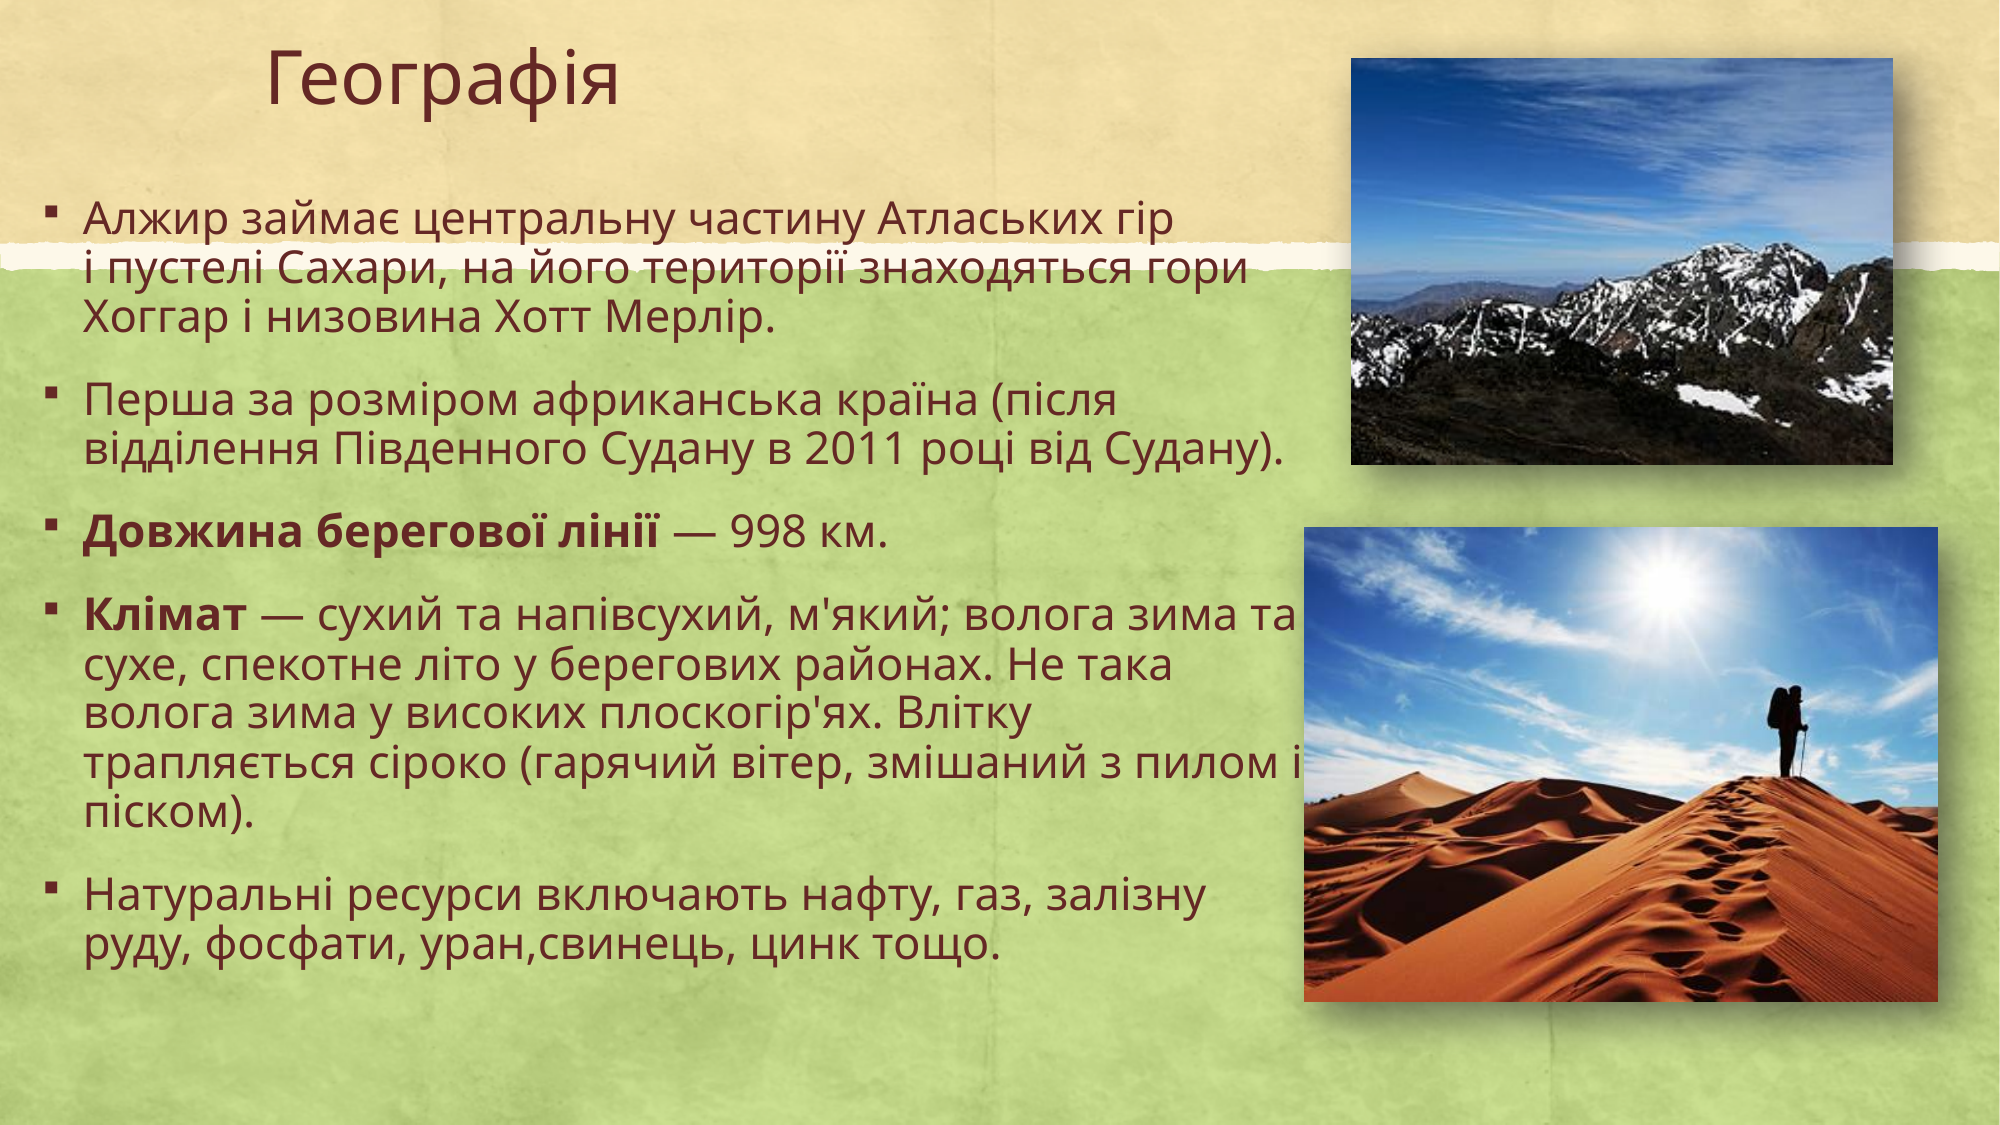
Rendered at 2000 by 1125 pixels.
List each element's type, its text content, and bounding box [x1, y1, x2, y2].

picture [1303, 526, 1938, 1003]
list Алжир займає центральну частину Атлаських гір і пустелі Сахари, на його території знаходяться гори Хоггар і низовина Хотт Мерлір. Перша за розміром африканська країна (після відділення Південного Судану в 2011 році від Судану). Довжина берегової лінії — 998 км. Клімат — сухий та напівсухий, м'який; волога зима та сухе, спекотне літо y берегових районах. Не така волога зима у високих плоскогір'ях. Влітку трапляється сіроко (гарячий вітер, змішаний з пилом і піском). Натуральні ресурси включають нафту, газ, залізну руду, фосфати, уран,свинець, цинк тощо. [27, 187, 1328, 985]
title Географія [249, 31, 1750, 219]
picture [1350, 58, 1894, 466]
